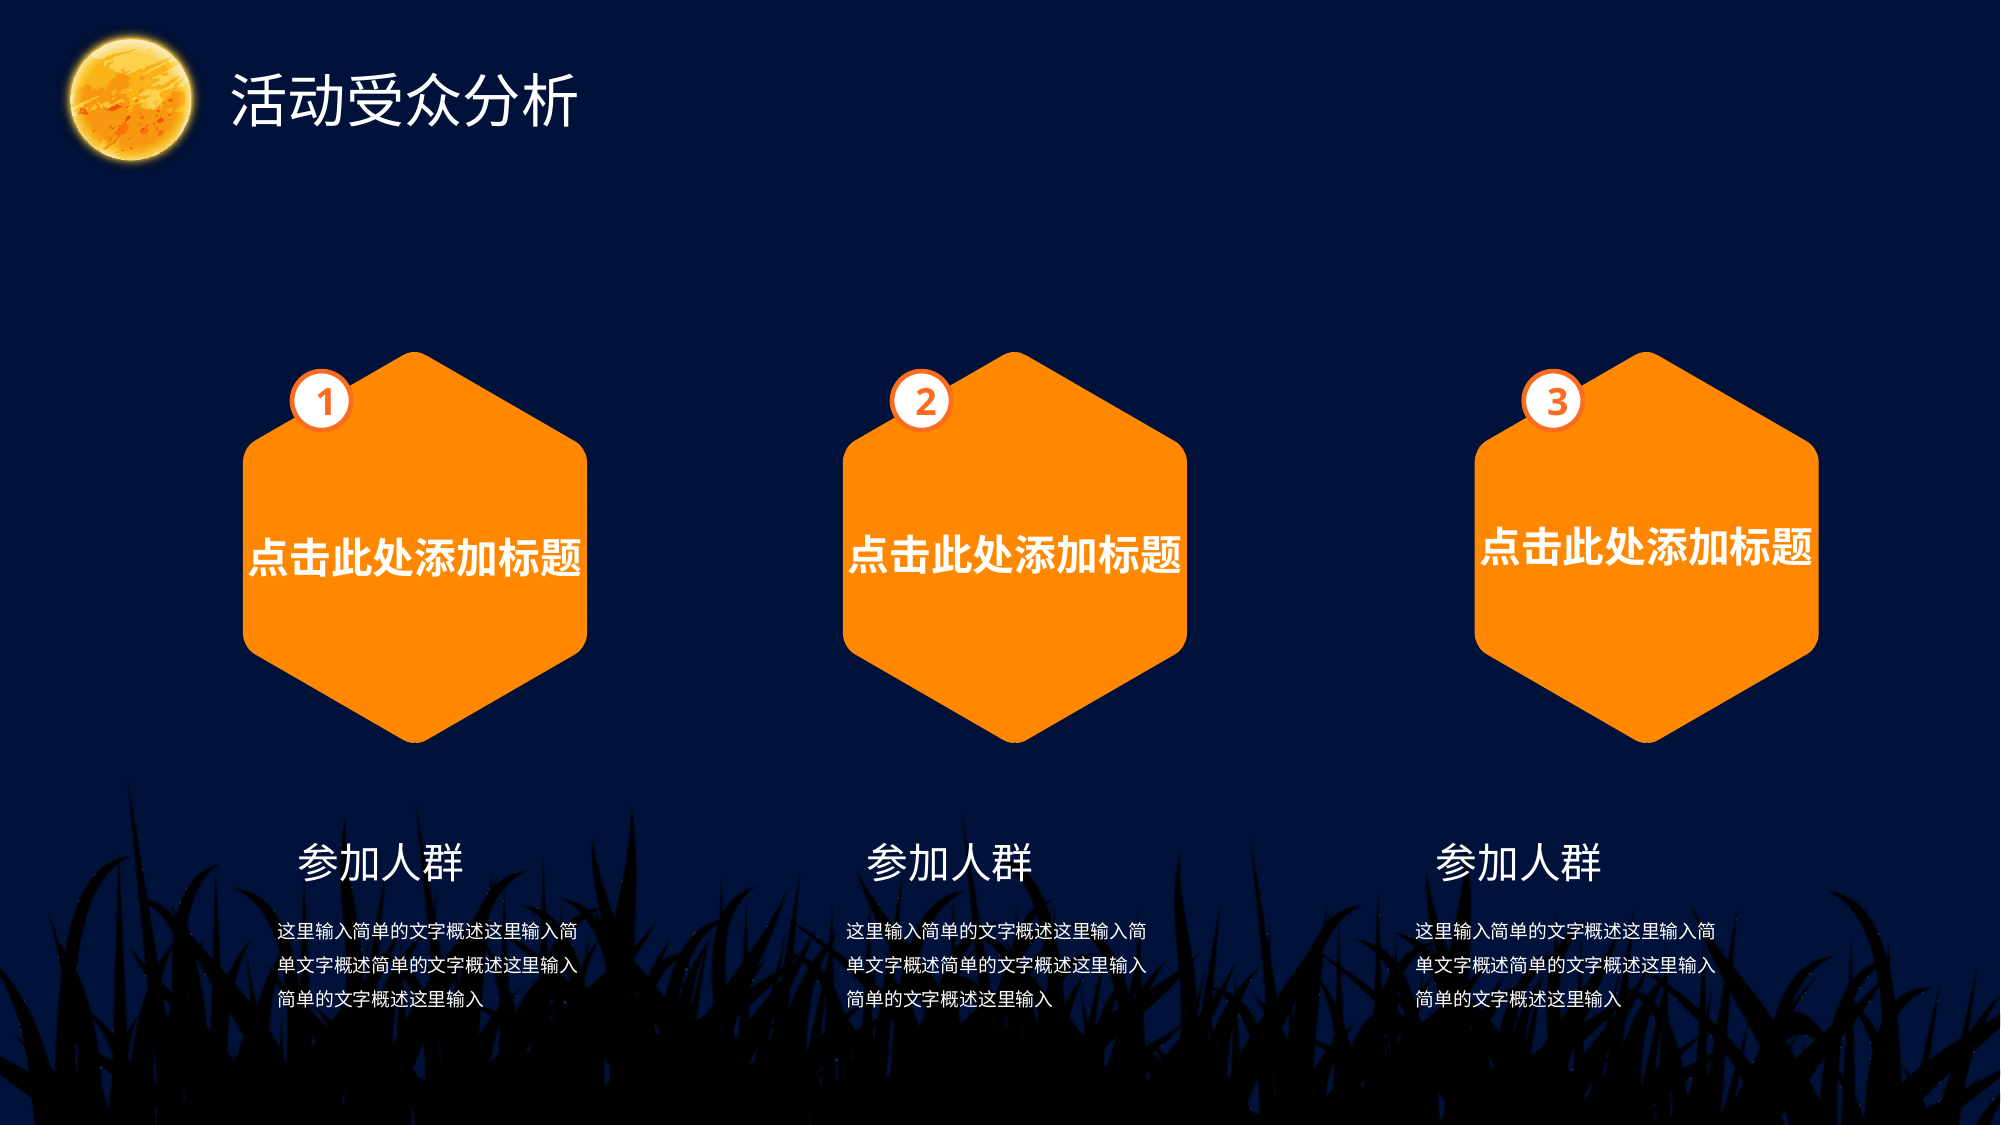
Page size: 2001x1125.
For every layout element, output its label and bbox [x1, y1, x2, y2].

text_box [1431, 371, 1862, 721]
text_box [262, 829, 610, 1019]
text_box [831, 829, 1179, 1019]
text_box [1401, 829, 1749, 1019]
text_box [799, 371, 1230, 721]
text_box [52, 21, 597, 178]
text_box [199, 371, 630, 721]
picture [0, 0, 2000, 779]
